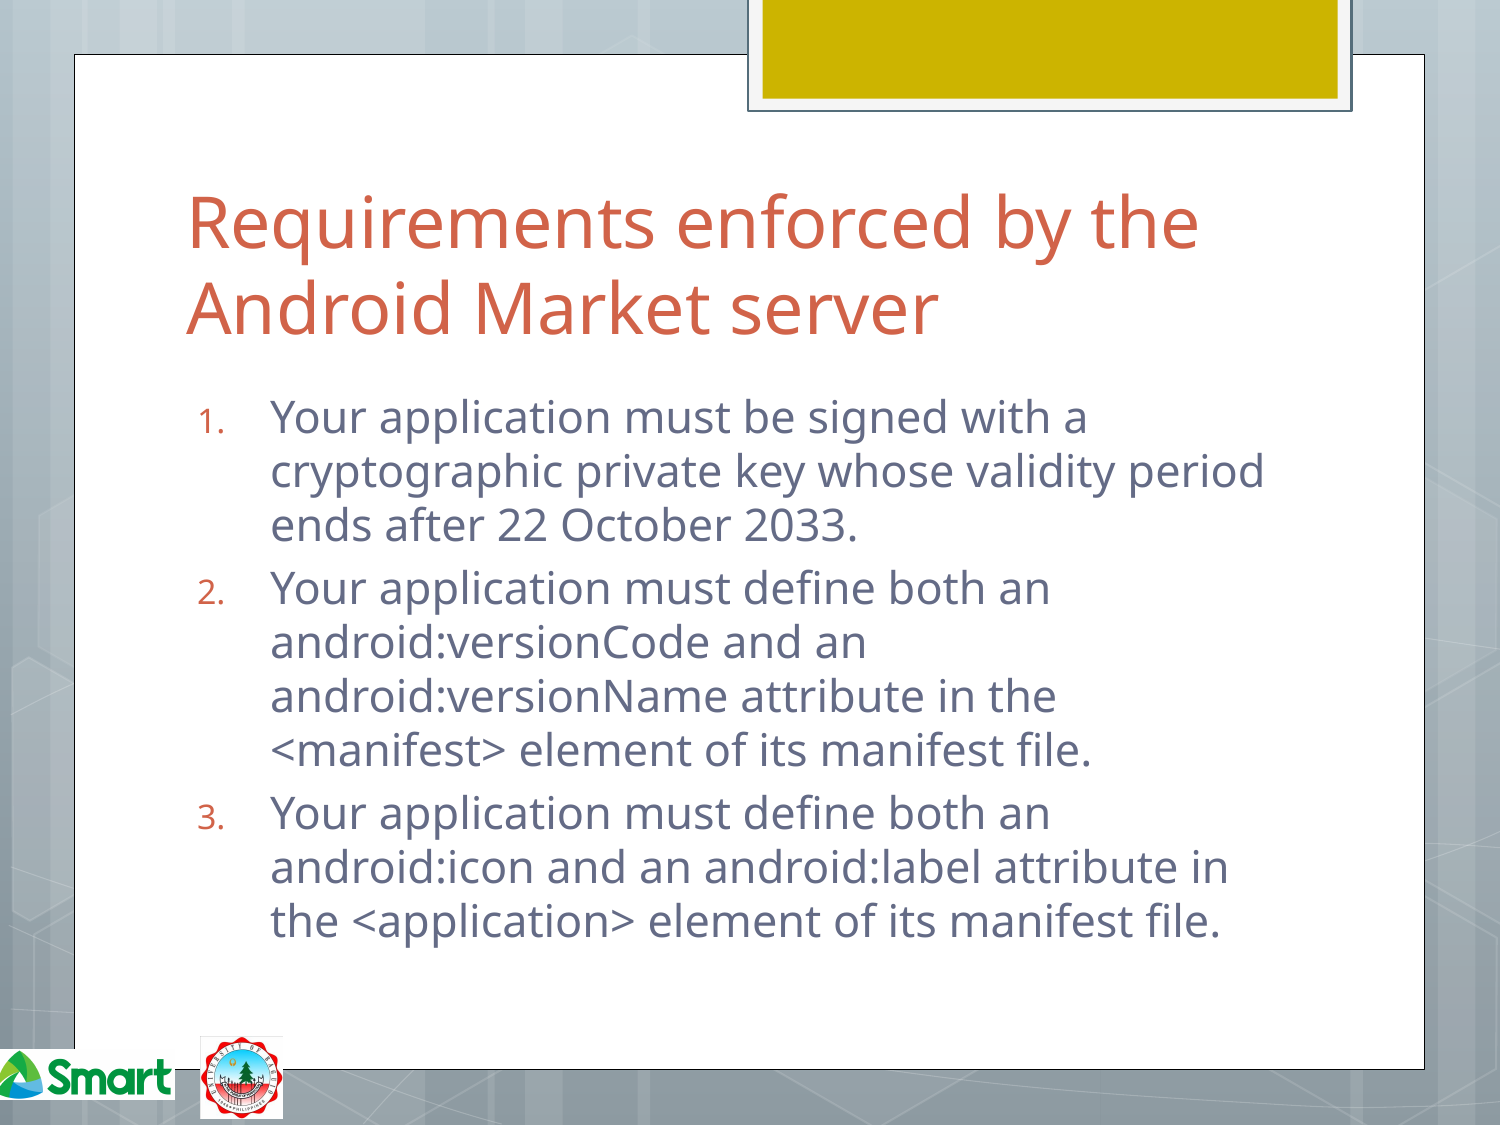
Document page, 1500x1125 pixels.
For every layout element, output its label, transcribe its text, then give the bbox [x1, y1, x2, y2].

list Your application must be signed with a cryptographic private key whose validity period ends after 22 October 2033. Your application must define both an android:versionCode and an android:versionName attribute in the <manifest> element of its manifest file. Your application must define both an android:icon and an android:label attribute in the <application> element of its manifest file. [171, 381, 1283, 957]
picture [0, 1049, 175, 1100]
title Requirements enforced by the Android Market server [171, 168, 1324, 357]
picture [200, 1036, 283, 1119]
